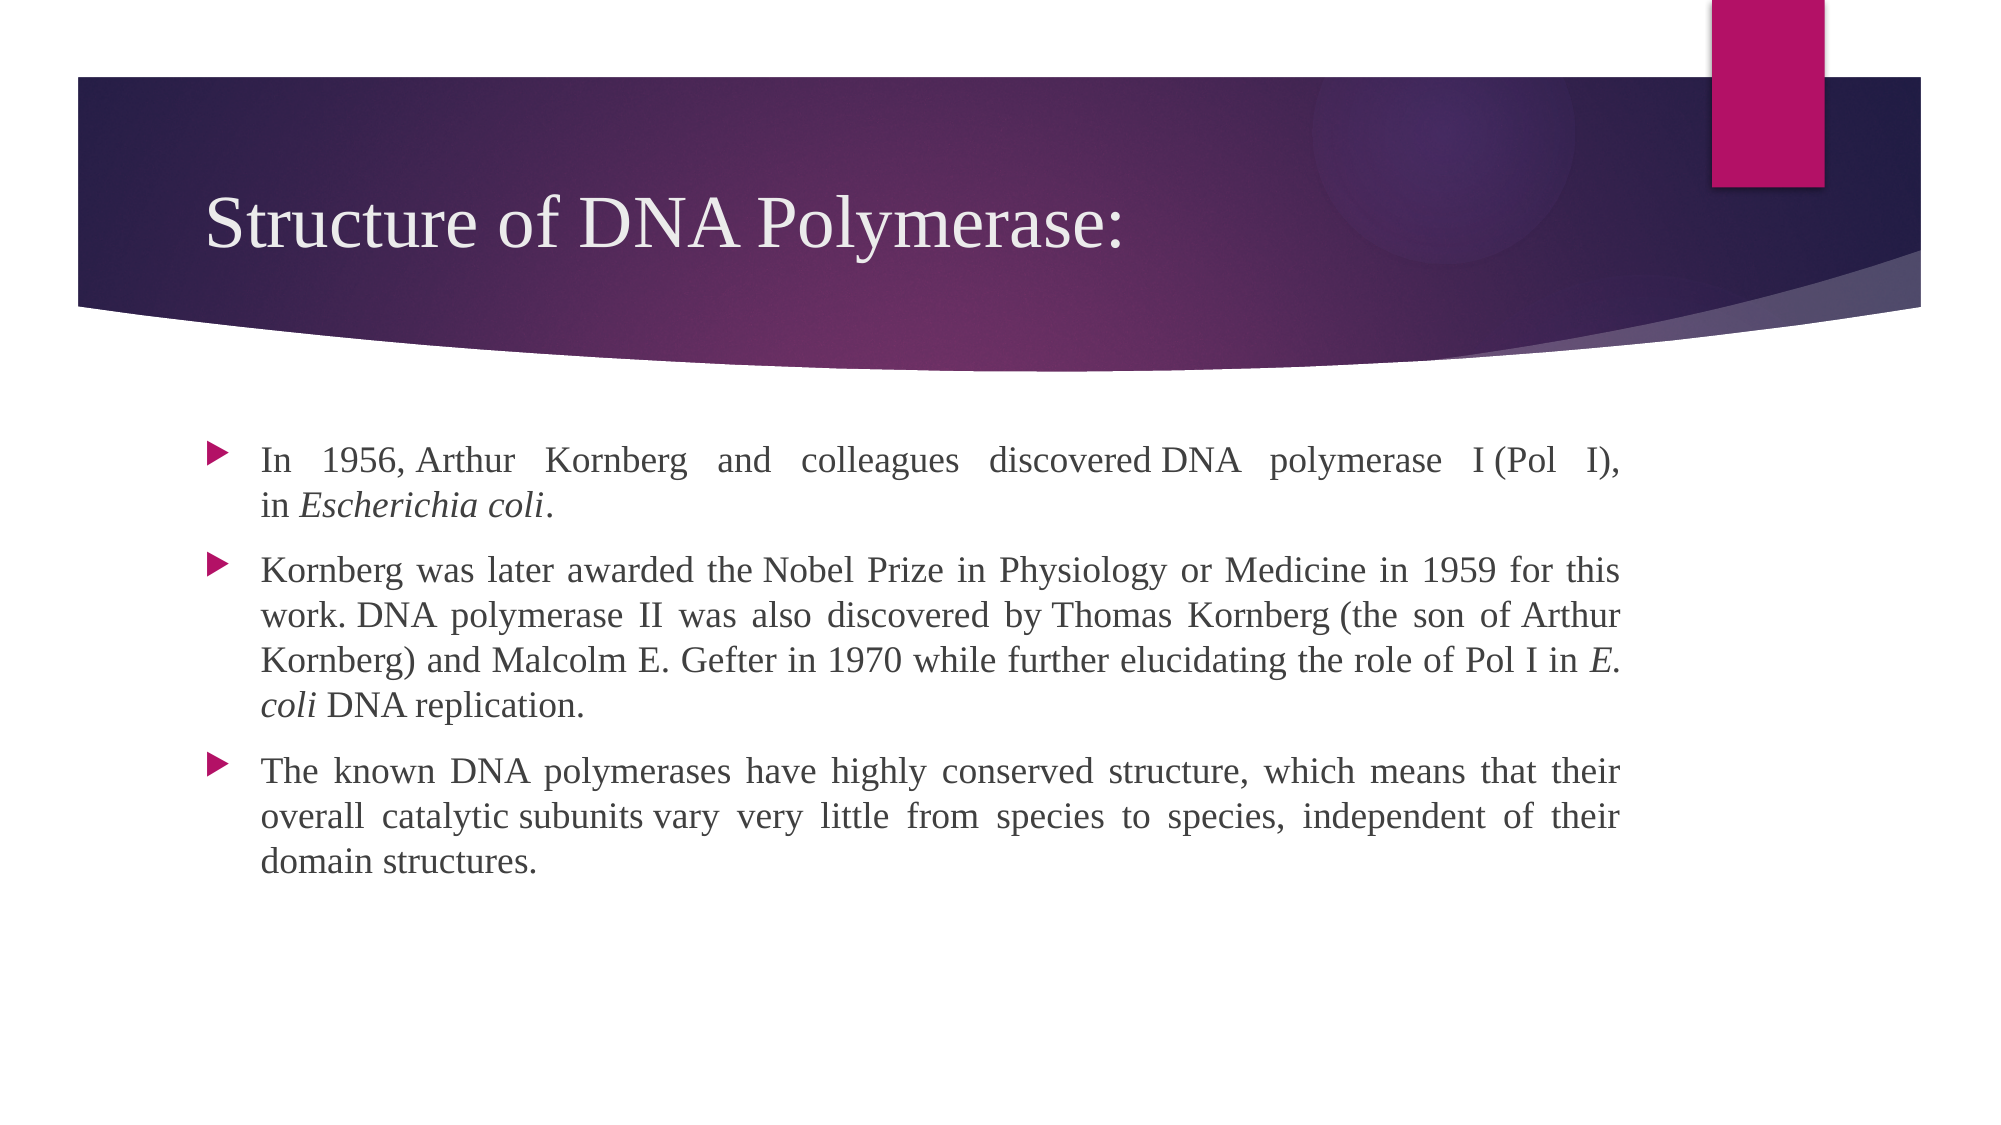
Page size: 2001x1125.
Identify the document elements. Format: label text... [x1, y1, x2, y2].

title Structure of DNA Polymerase: [189, 159, 1627, 276]
list In 1956, Arthur Kornberg and colleagues discovered DNA polymerase I (Pol I), in Escherichia coli. Kornberg was later awarded the Nobel Prize in Physiology or Medicine in 1959 for this work. DNA polymerase II was also discovered by Thomas Kornberg (the son of Arthur Kornberg) and Malcolm E. Gefter in 1970 while further elucidating the role of Pol I in E. coli DNA replication. The known DNA polymerases have highly conserved structure, which means that their overall catalytic subunits vary very little from species to species, independent of their domain structures. [189, 427, 1638, 988]
